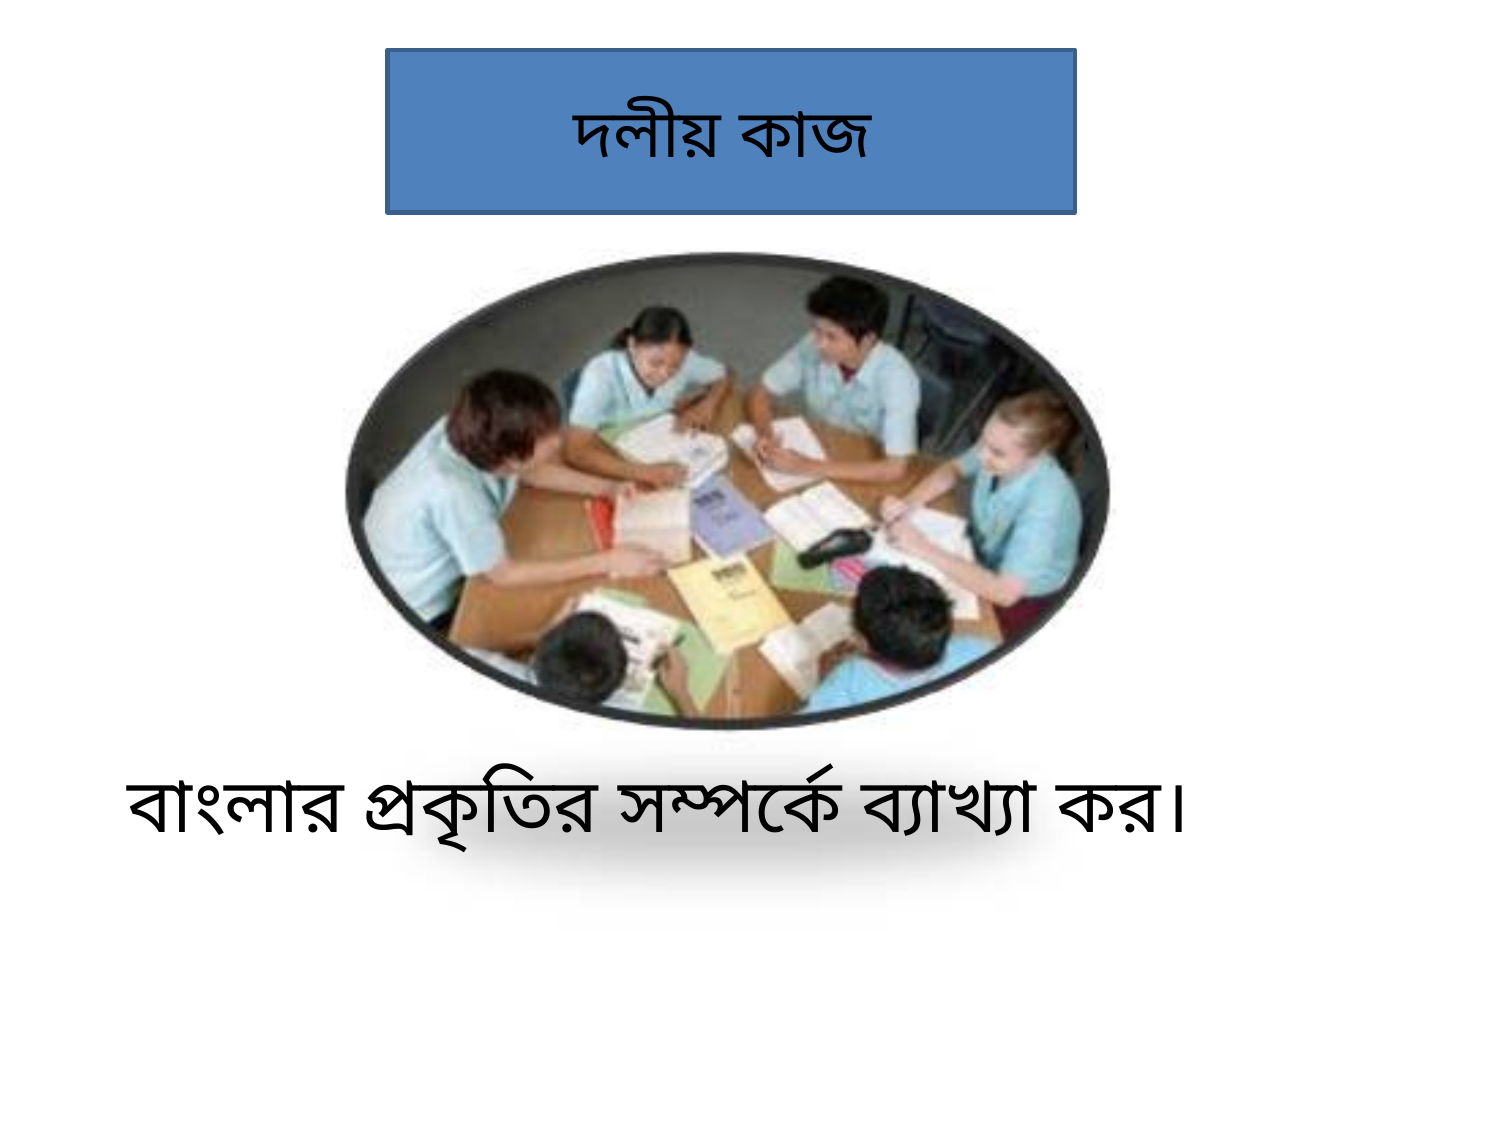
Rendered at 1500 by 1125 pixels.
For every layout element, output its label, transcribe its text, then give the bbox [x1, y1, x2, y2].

picture [341, 248, 1116, 942]
text_box বাংলার প্রকৃতির সম্পর্কে ব্যাখ্যা কর। [1121, 749, 1400, 855]
text_box বাংলার প্রকৃতির সম্পর্কে ব্যাখ্যা কর। [112, 749, 336, 855]
text_box দলীয় কাজ [385, 48, 1077, 215]
